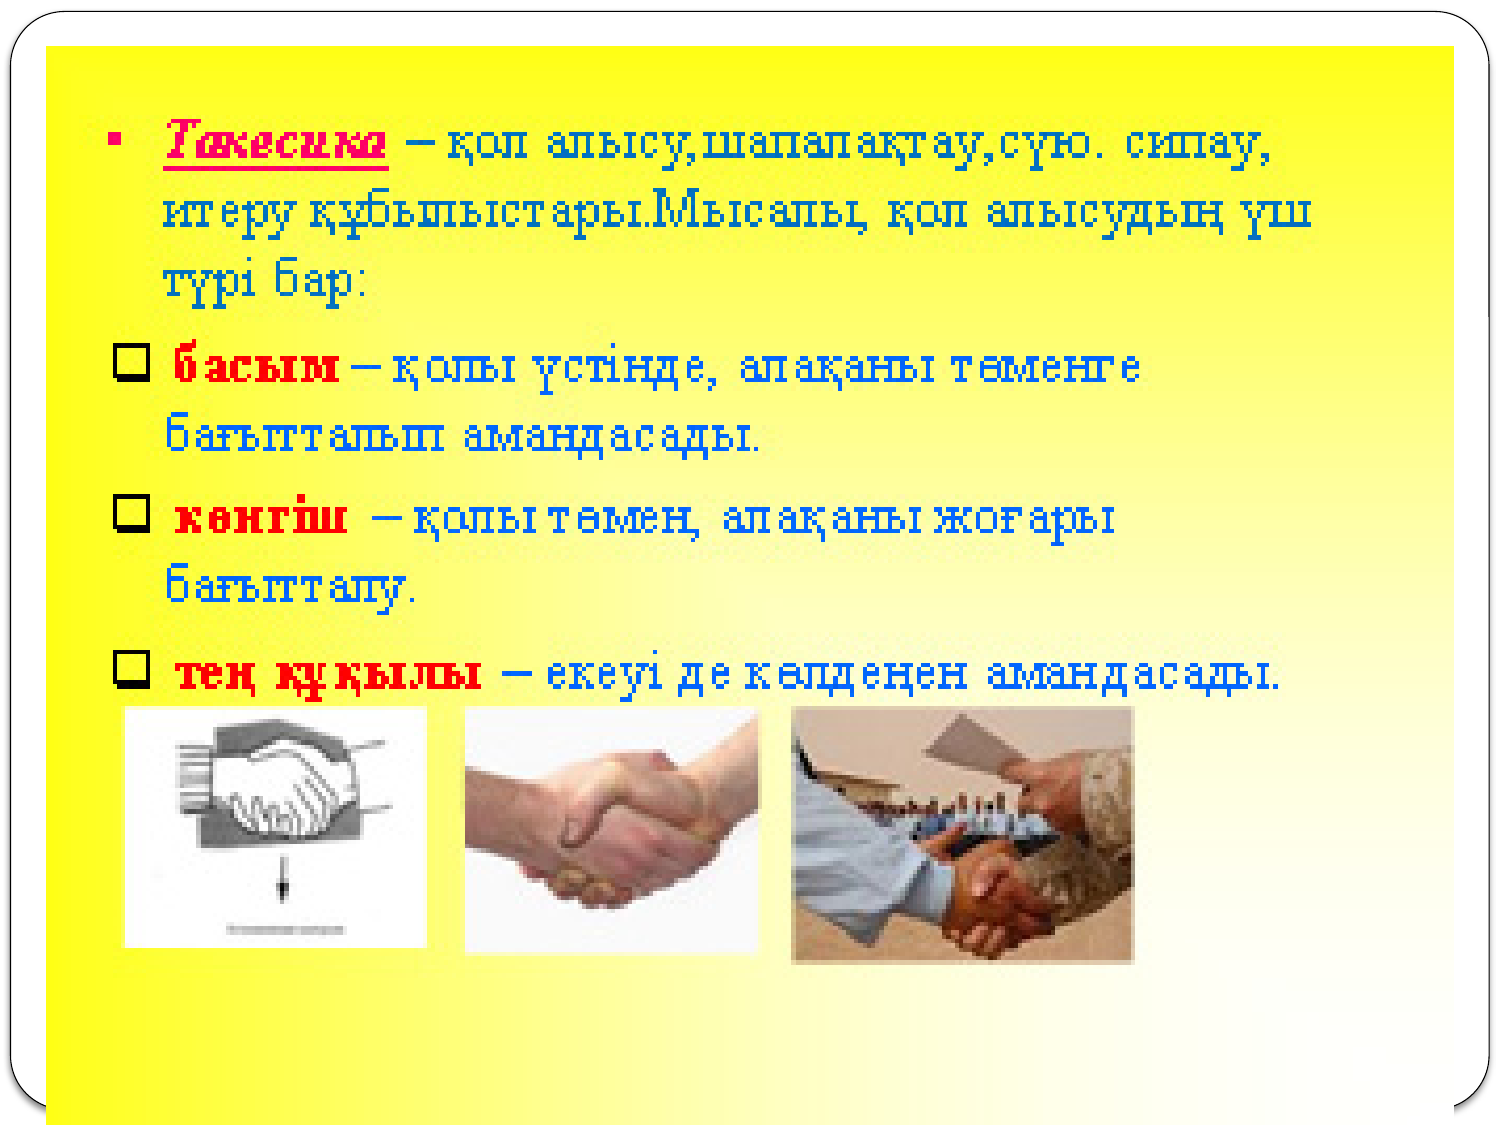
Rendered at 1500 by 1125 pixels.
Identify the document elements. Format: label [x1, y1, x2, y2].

list [46, 46, 1454, 1125]
